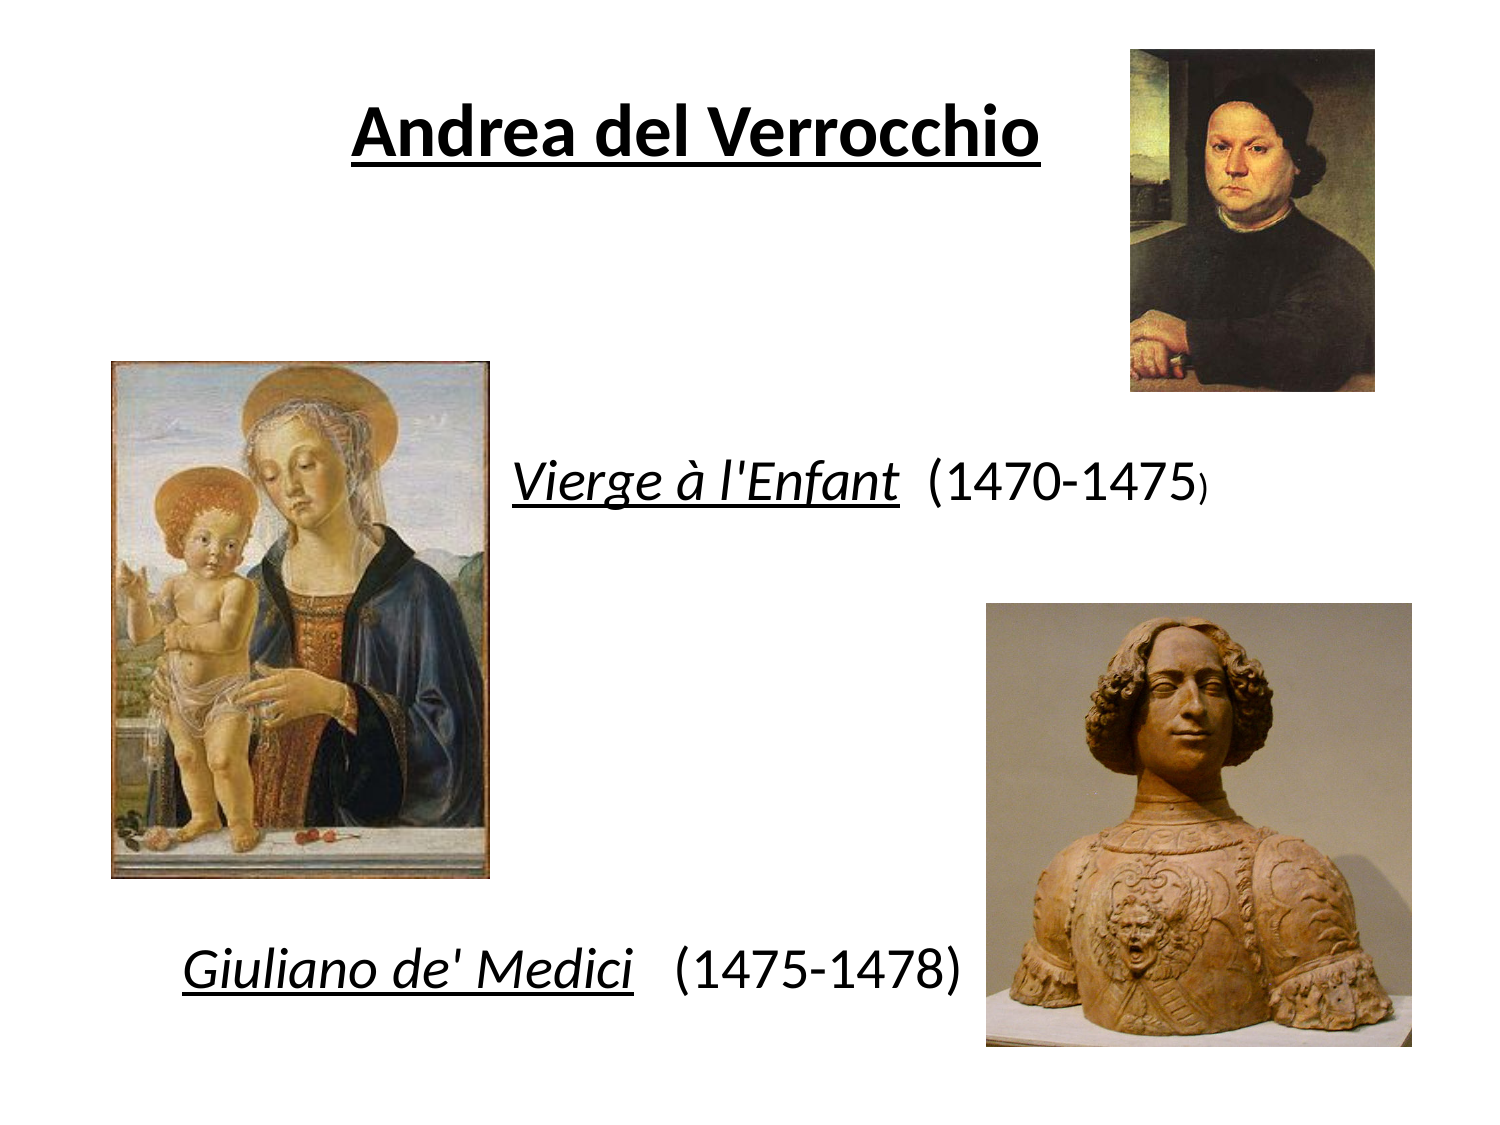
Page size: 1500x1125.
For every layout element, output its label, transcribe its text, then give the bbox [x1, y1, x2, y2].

picture [1130, 49, 1376, 392]
picture [111, 361, 491, 879]
picture [986, 603, 1412, 1048]
text_box Vierge à l'Enfant (1470-1475) [497, 434, 1225, 520]
text_box Giuliano de' Medici (1475-1478) [167, 922, 979, 1008]
text_box Andrea del Verrocchio [336, 74, 1068, 180]
